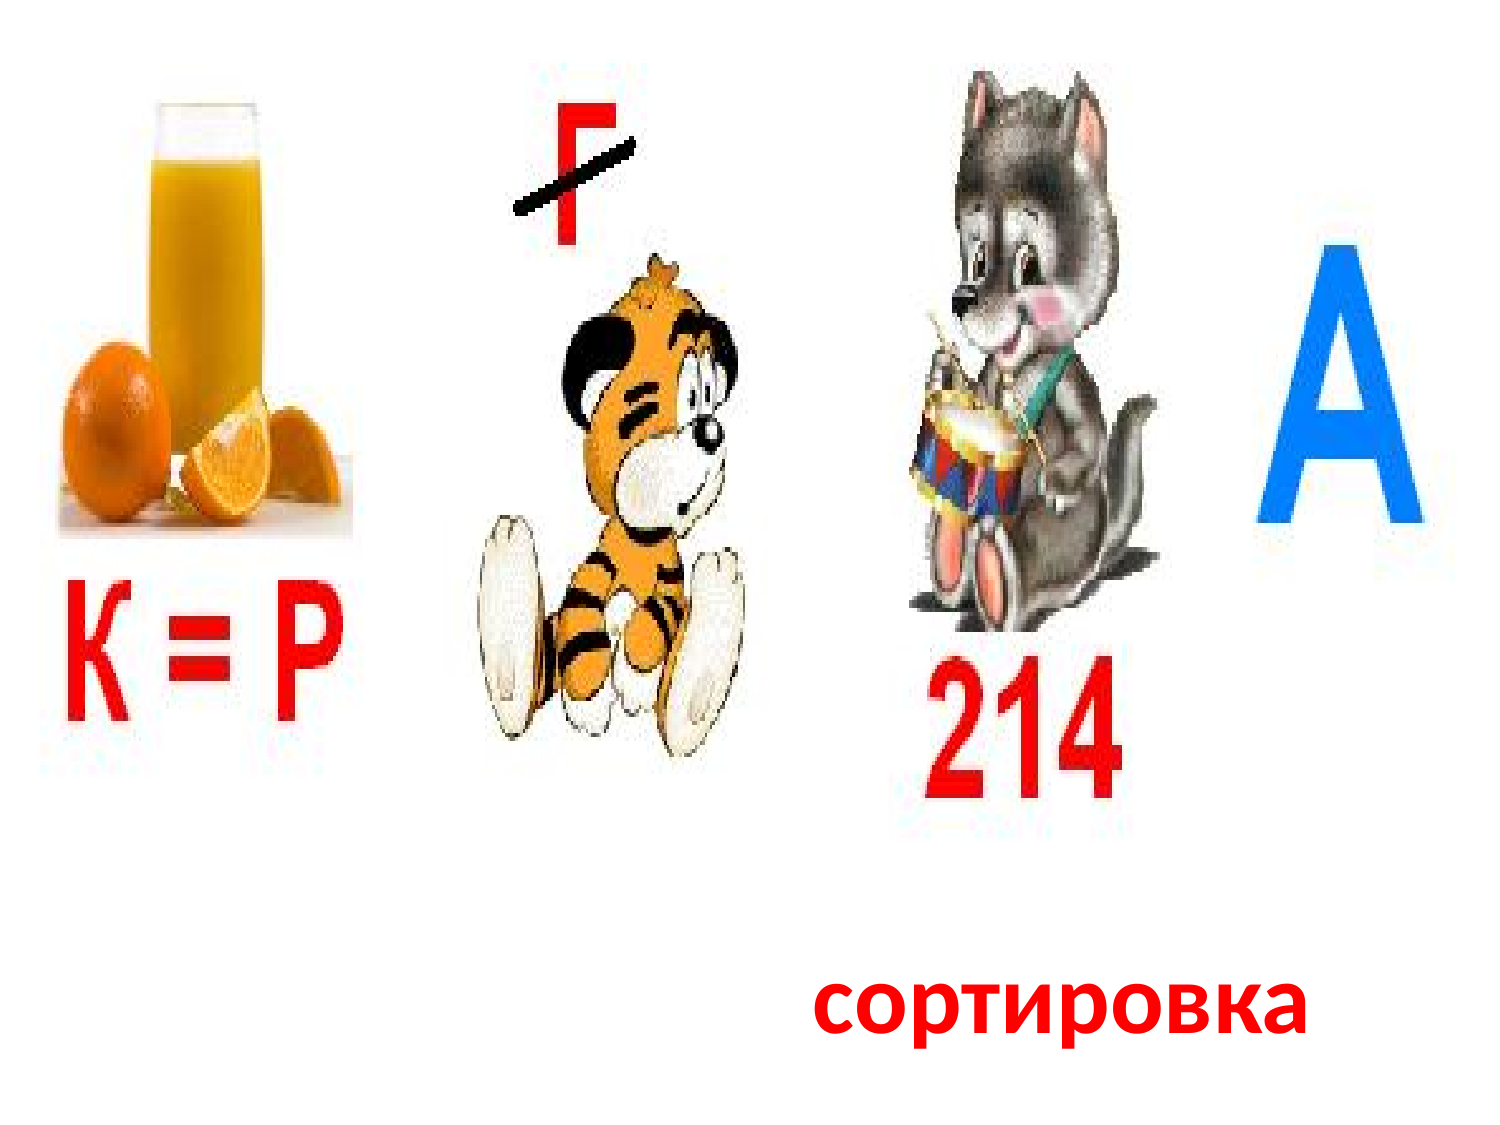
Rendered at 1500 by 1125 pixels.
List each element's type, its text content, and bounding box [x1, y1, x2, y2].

text_box сортировка [798, 925, 1327, 1061]
picture [0, 0, 1472, 880]
